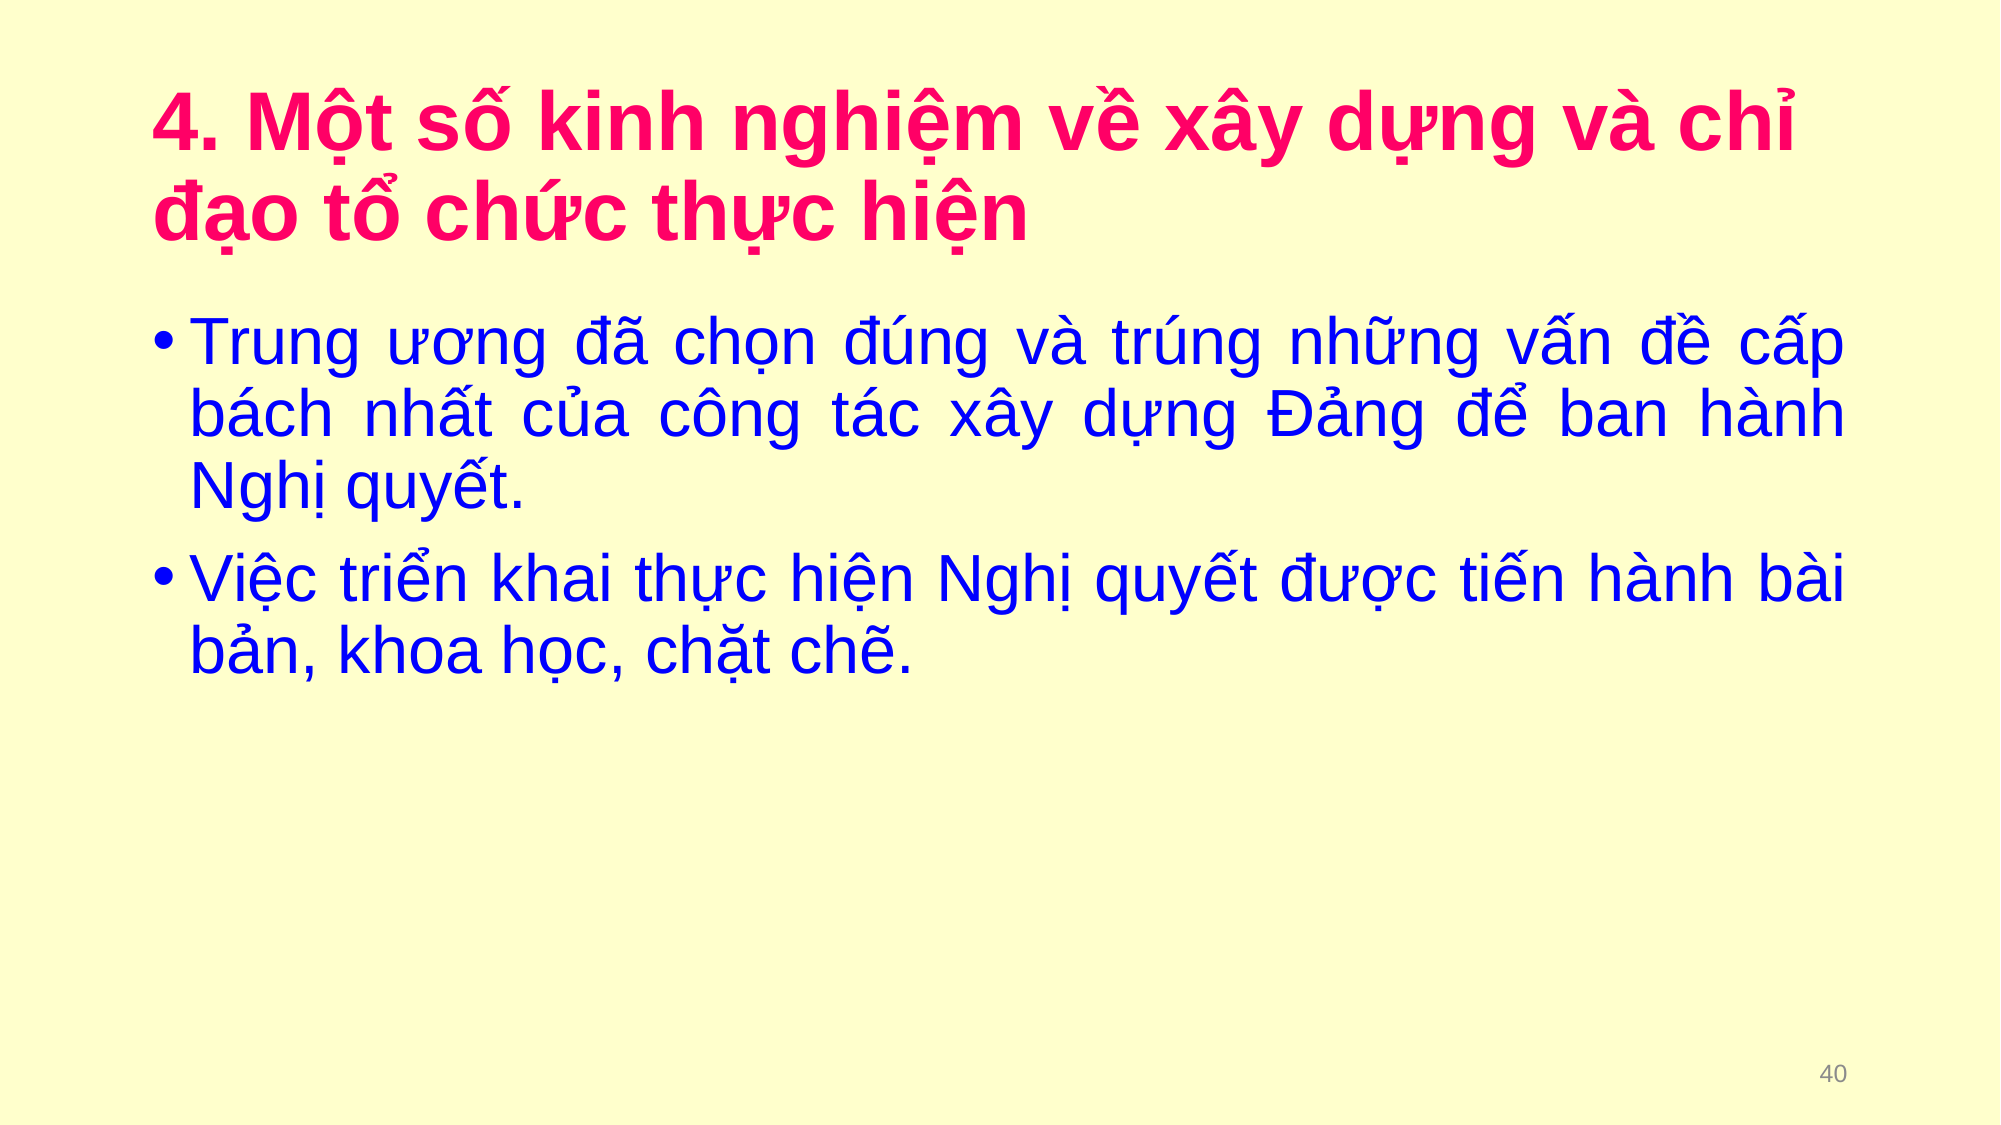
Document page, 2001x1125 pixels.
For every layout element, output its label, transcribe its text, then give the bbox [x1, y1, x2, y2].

title 4. Một số kinh nghiệm về xây dựng và chỉ đạo tổ chức thực hiện [137, 59, 1863, 278]
list Trung ương đã chọn đúng và trúng những vấn đề cấp bách nhất của công tác xây dựng Đảng để ban hành Nghị quyết. Việc triển khai thực hiện Nghị quyết được tiến hành bài bản, khoa học, chặt chẽ. [137, 299, 1863, 1014]
slide_number 40 [1412, 1042, 1863, 1103]
